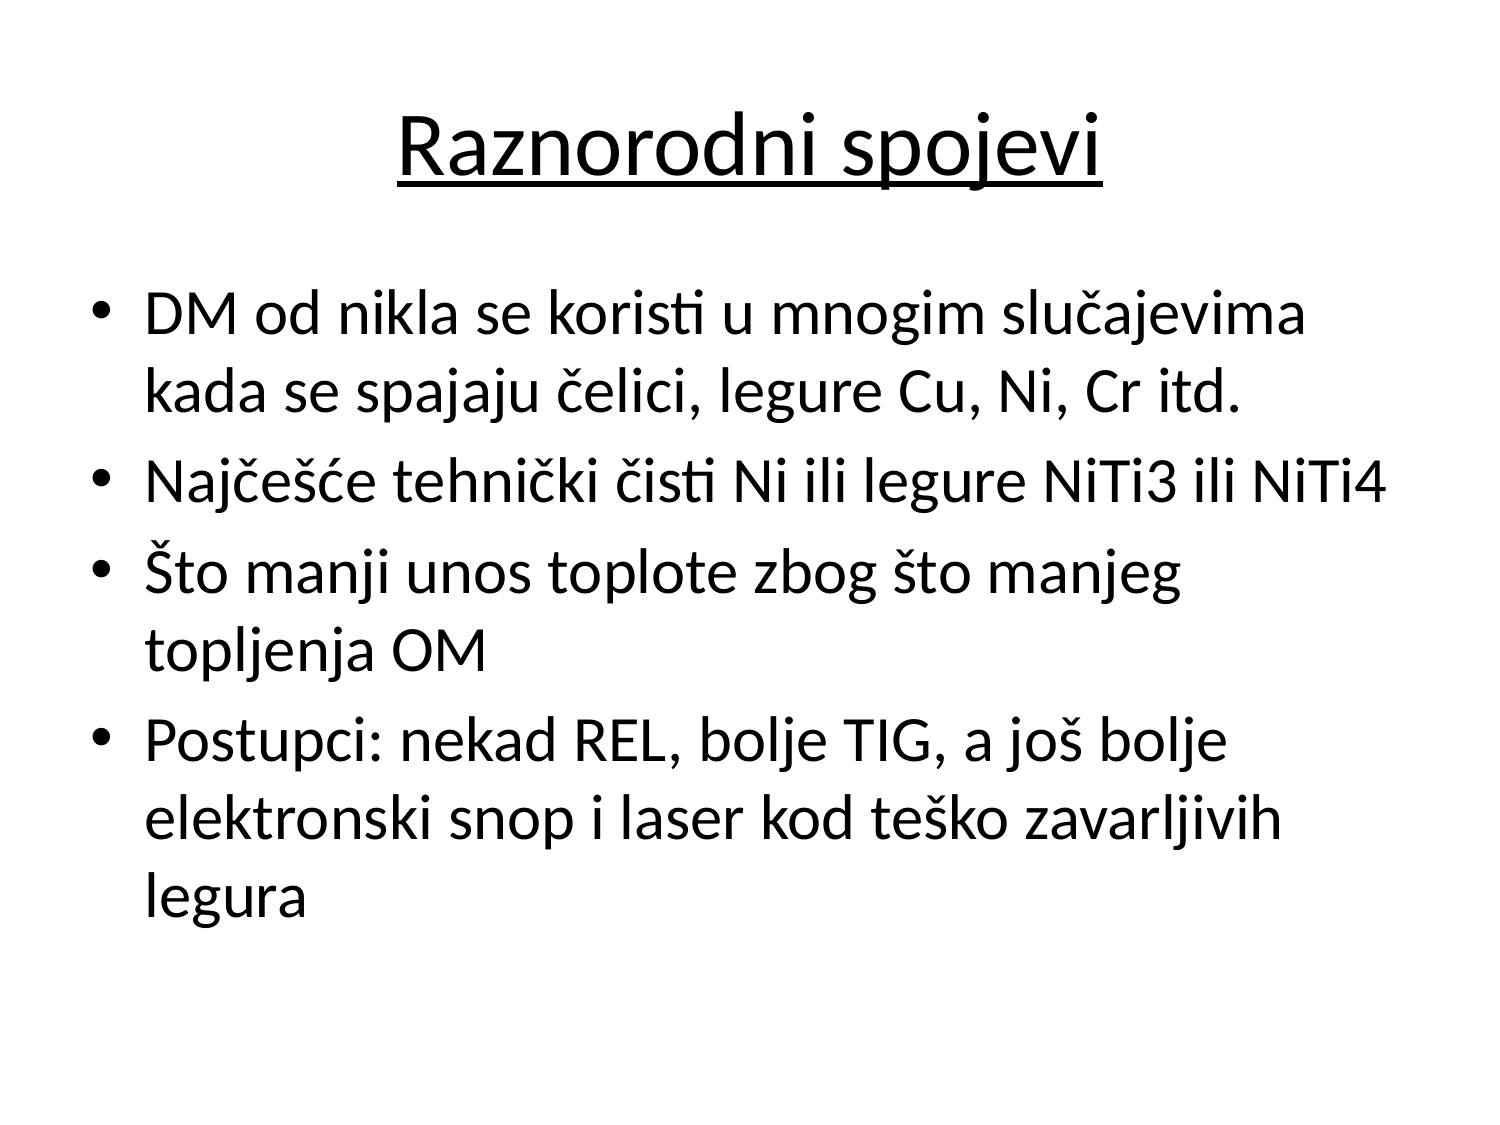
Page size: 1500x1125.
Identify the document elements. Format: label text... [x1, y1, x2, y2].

title Raznorodni spojevi [75, 45, 1425, 233]
list DM od nikla se koristi u mnogim slučajevima kada se spajaju čelici, legure Cu, Ni, Cr itd. Najčešće tehnički čisti Ni ili legure NiTi3 ili NiTi4 Što manji unos toplote zbog što manjeg topljenja OM Postupci: nekad REL, bolje TIG, a još bolje elektronski snop i laser kod teško zavarljivih legura [75, 262, 1425, 1005]
